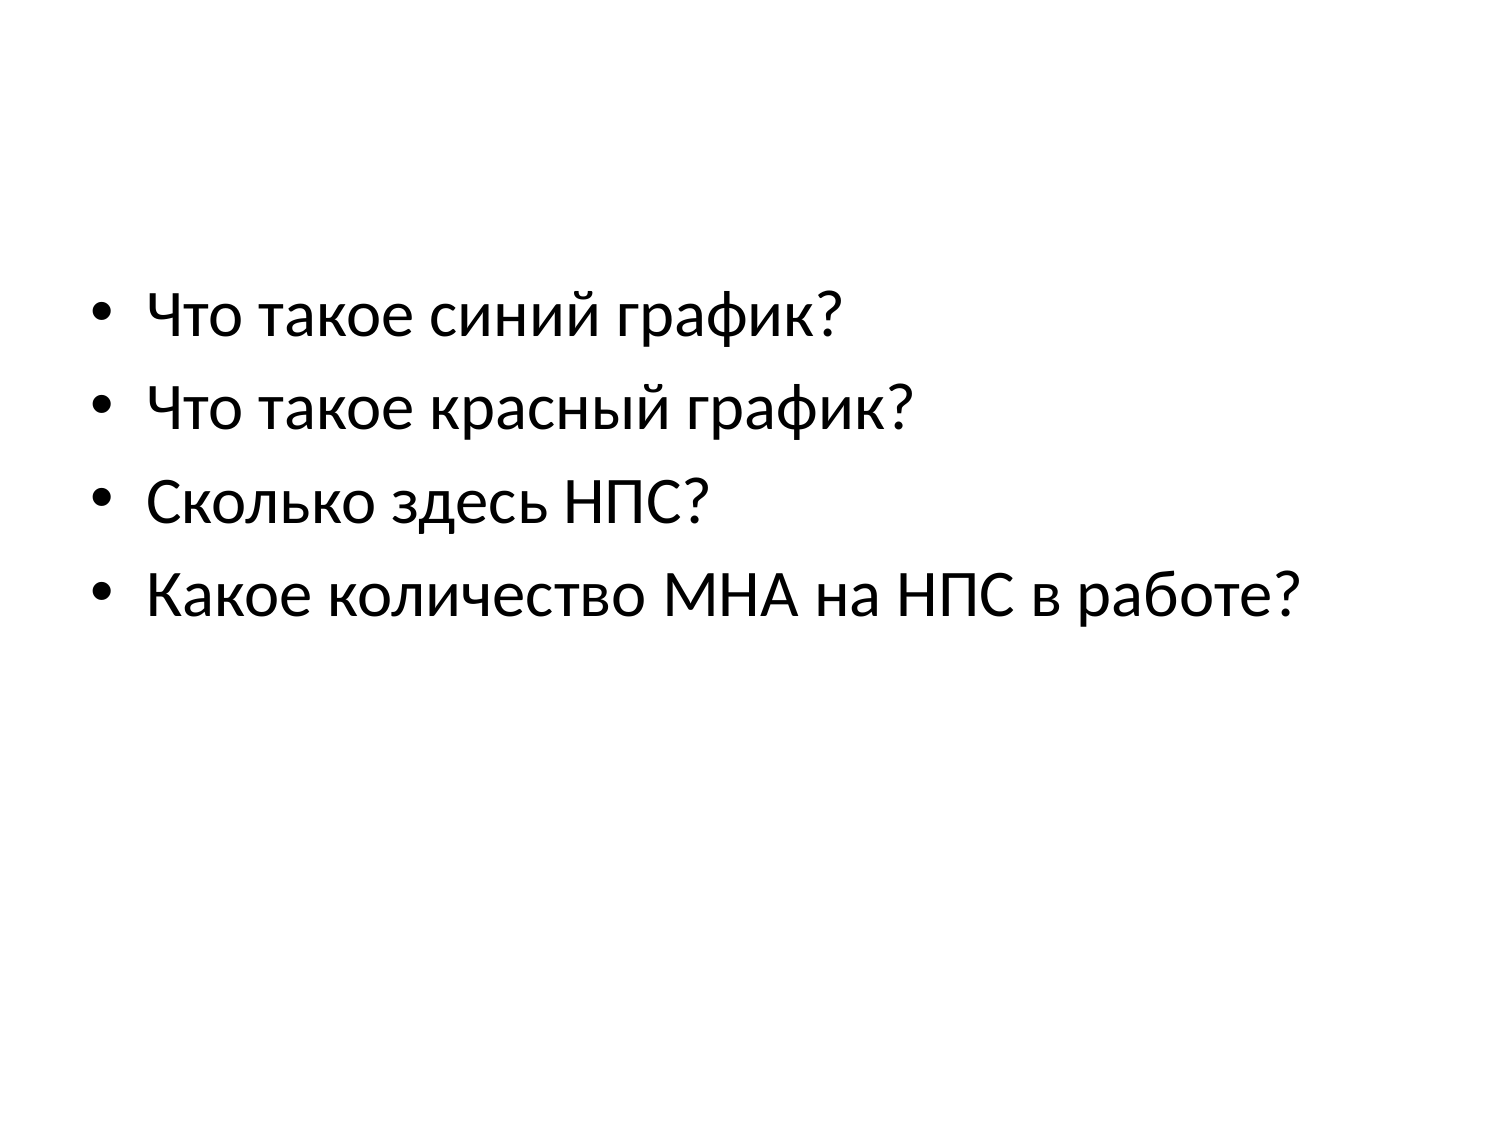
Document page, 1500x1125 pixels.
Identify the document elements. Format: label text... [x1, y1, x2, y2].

list Что такое синий график? Что такое красный график? Сколько здесь НПС? Какое количество МНА на НПС в работе? [75, 262, 1425, 1005]
